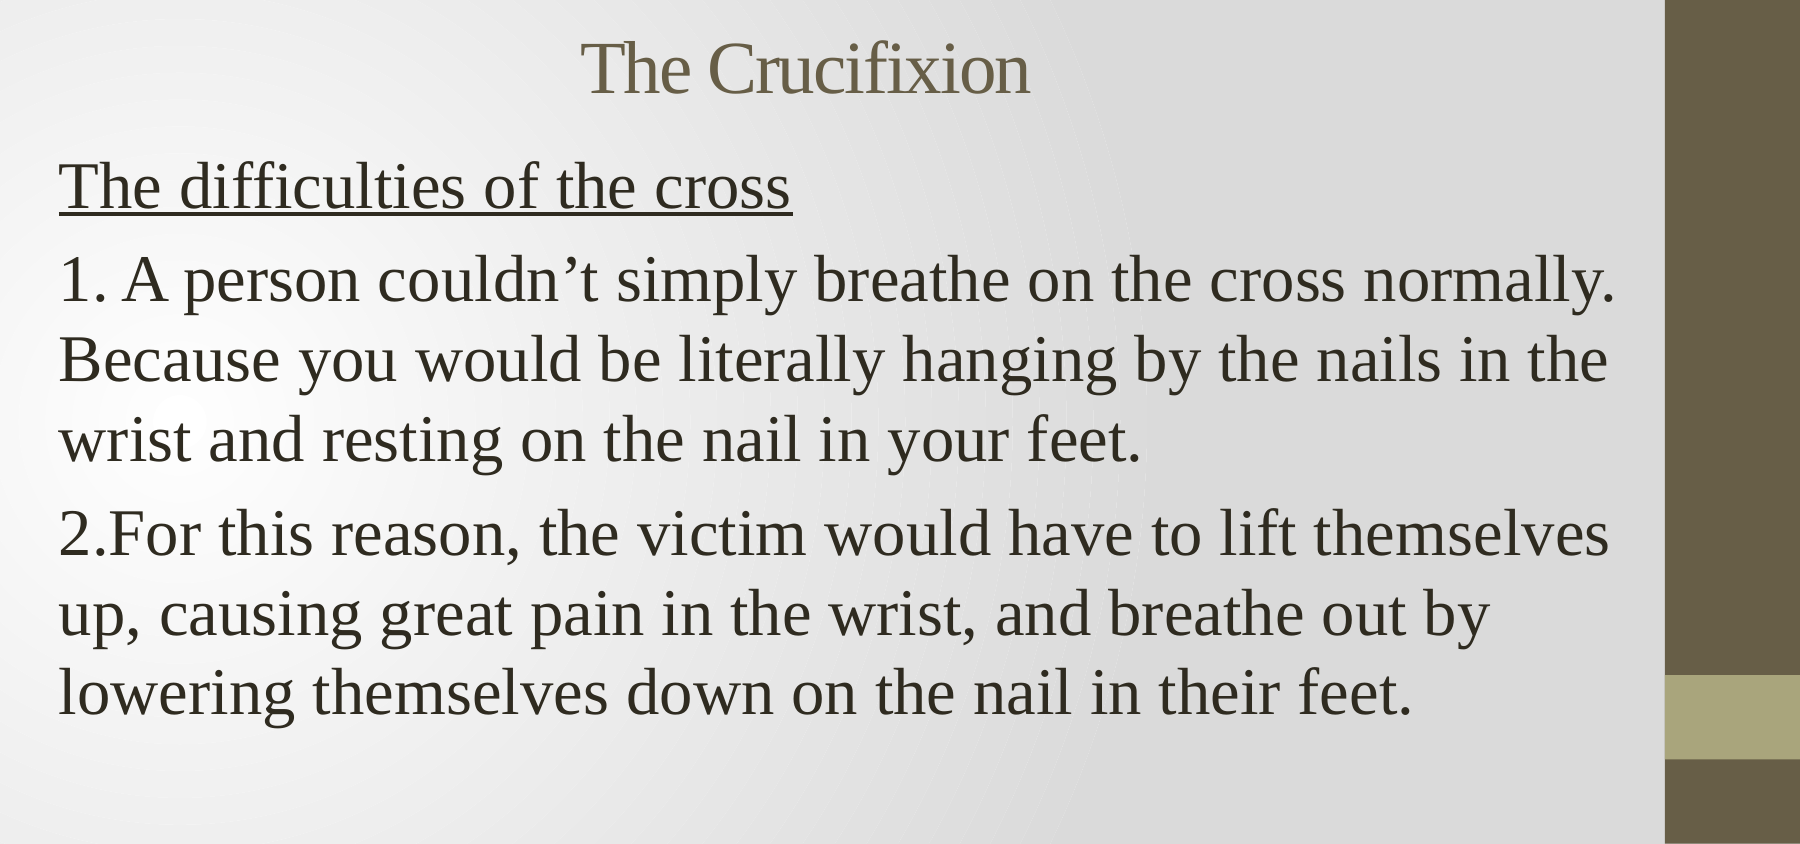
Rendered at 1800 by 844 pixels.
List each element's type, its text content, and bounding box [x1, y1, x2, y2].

title The Crucifixion [24, 5, 1588, 122]
list The difficulties of the cross 1. A person couldn’t simply breathe on the cross normally. Because you would be literally hanging by the nails in the wrist and resting on the nail in your feet. 2.For this reason, the victim would have to lift themselves up, causing great pain in the wrist, and breathe out by lowering themselves down on the nail in their feet. [24, 134, 1638, 822]
